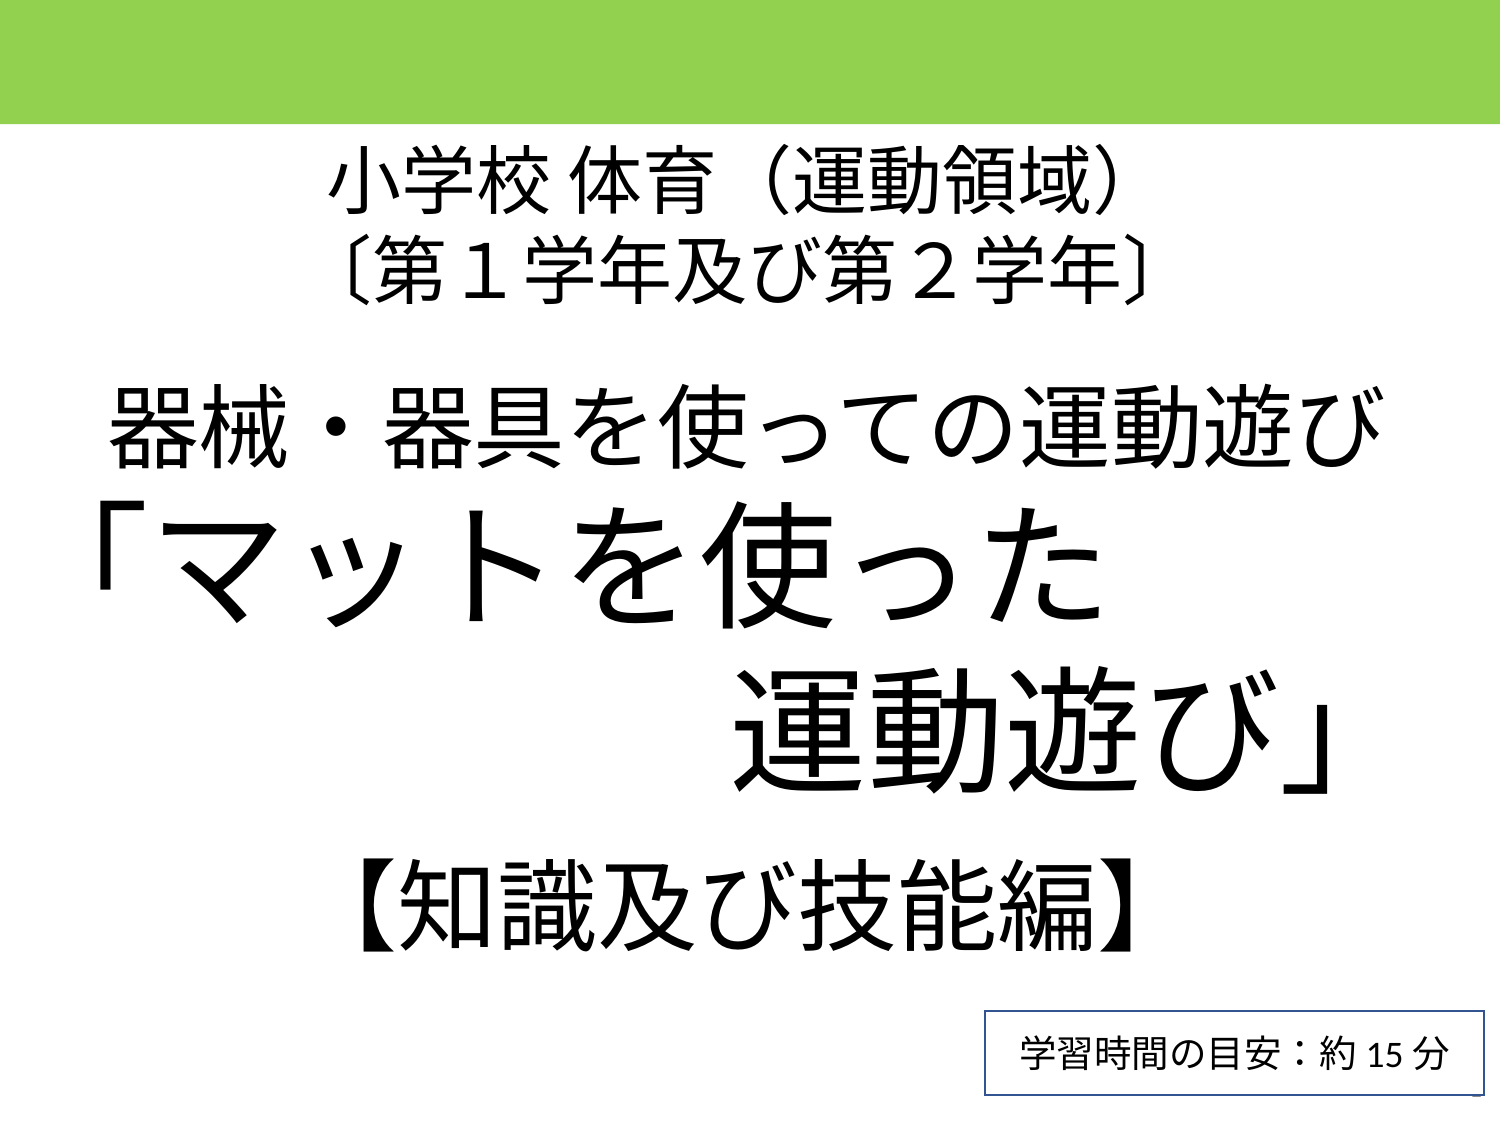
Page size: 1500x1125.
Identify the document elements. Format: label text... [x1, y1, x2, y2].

text_box 学習時間の目安：約15分 [984, 1010, 1485, 1096]
text_box [0, 0, 1500, 125]
text_box 器械・器具を使っての運動遊び 「マットを使った 運動遊び」 [0, 334, 1498, 845]
slide_number 1 [1159, 1058, 1498, 1118]
text_box 【知識及び技能編】 [58, 840, 1436, 968]
text_box 小学校 体育（運動領域） 〔第１学年及び第２学年〕 [41, 125, 1453, 334]
